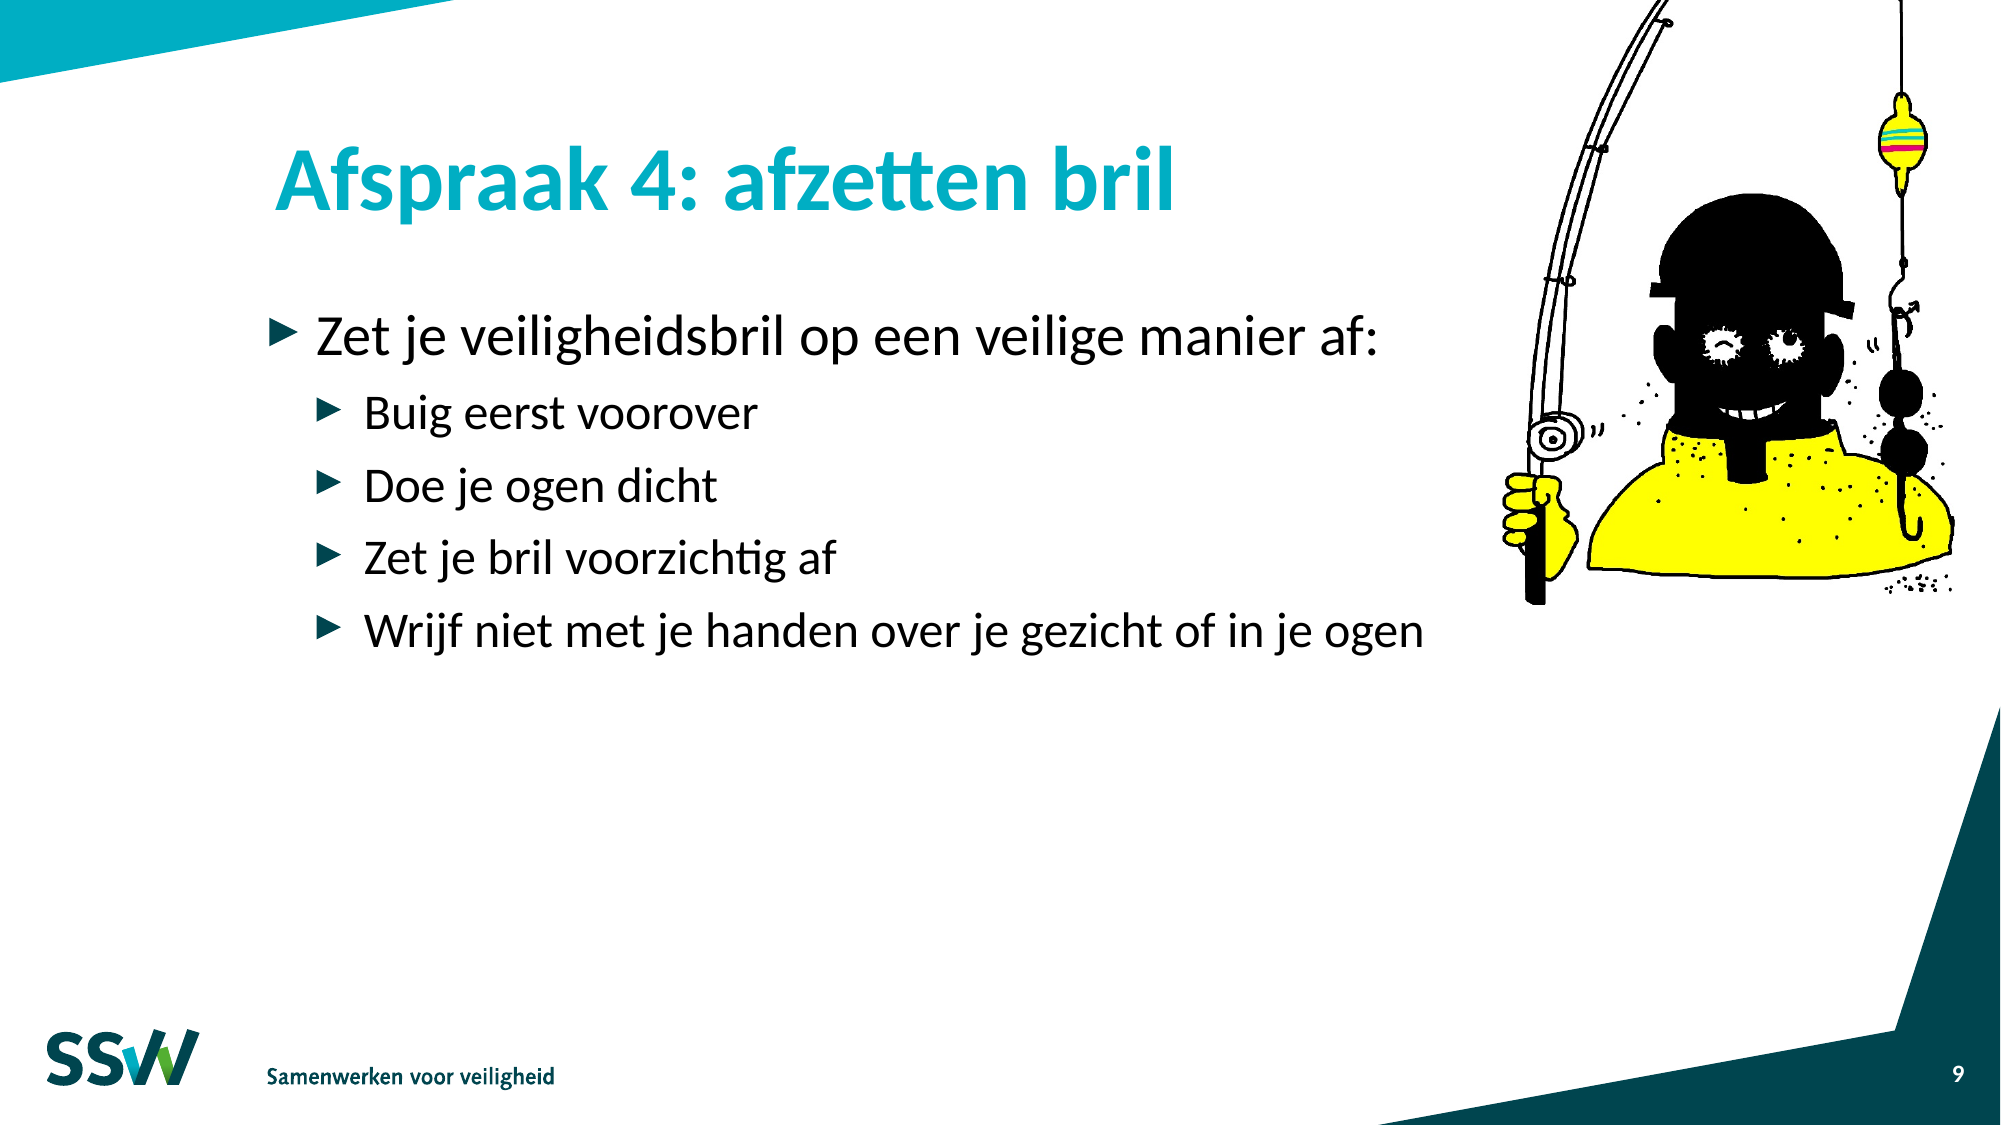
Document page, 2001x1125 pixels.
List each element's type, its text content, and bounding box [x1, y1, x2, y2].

picture [1494, 0, 1980, 618]
title Afspraak 4: afzetten bril [269, 131, 1494, 232]
list Zet je veiligheidsbril op een veilige manier af: Buig eerst voorover Doe je ogen dicht Zet je bril voorzichtig af Wrijf niet met je handen over je gezicht of in je ogen [269, 297, 1495, 661]
slide_number 9 [1529, 1042, 1980, 1103]
